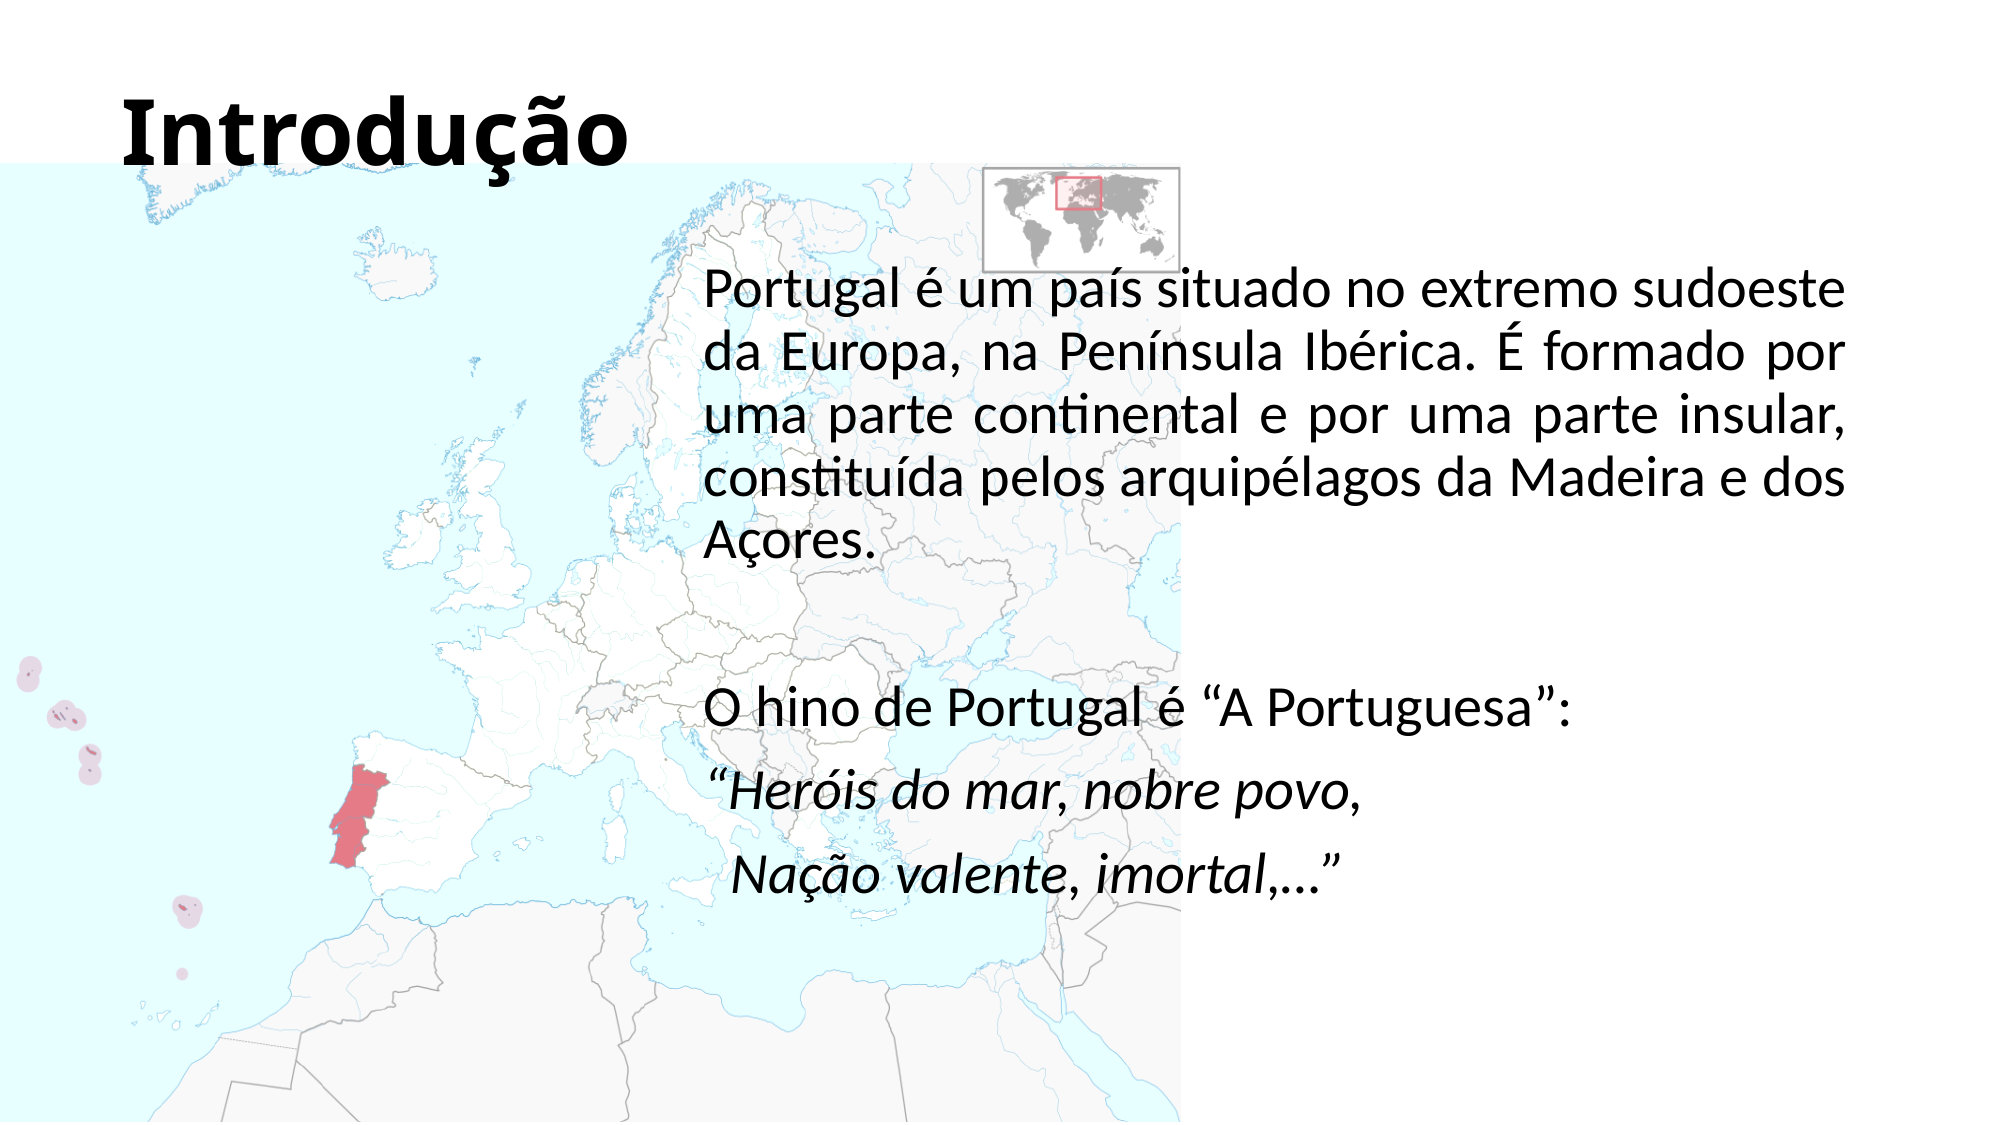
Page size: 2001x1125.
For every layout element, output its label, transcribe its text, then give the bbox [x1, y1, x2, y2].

picture [0, 163, 1181, 1122]
list Portugal é um país situado no extremo sudoeste da Europa, na Península Ibérica. É formado por uma parte continental e por uma parte insular, constituída pelos arquipélagos da Madeira e dos Açores. O hino de Portugal é “A Portuguesa”: “Heróis do mar, nobre povo, Nação valente, imortal,…” [1181, 249, 1863, 1008]
title Introdução [106, 27, 1832, 245]
